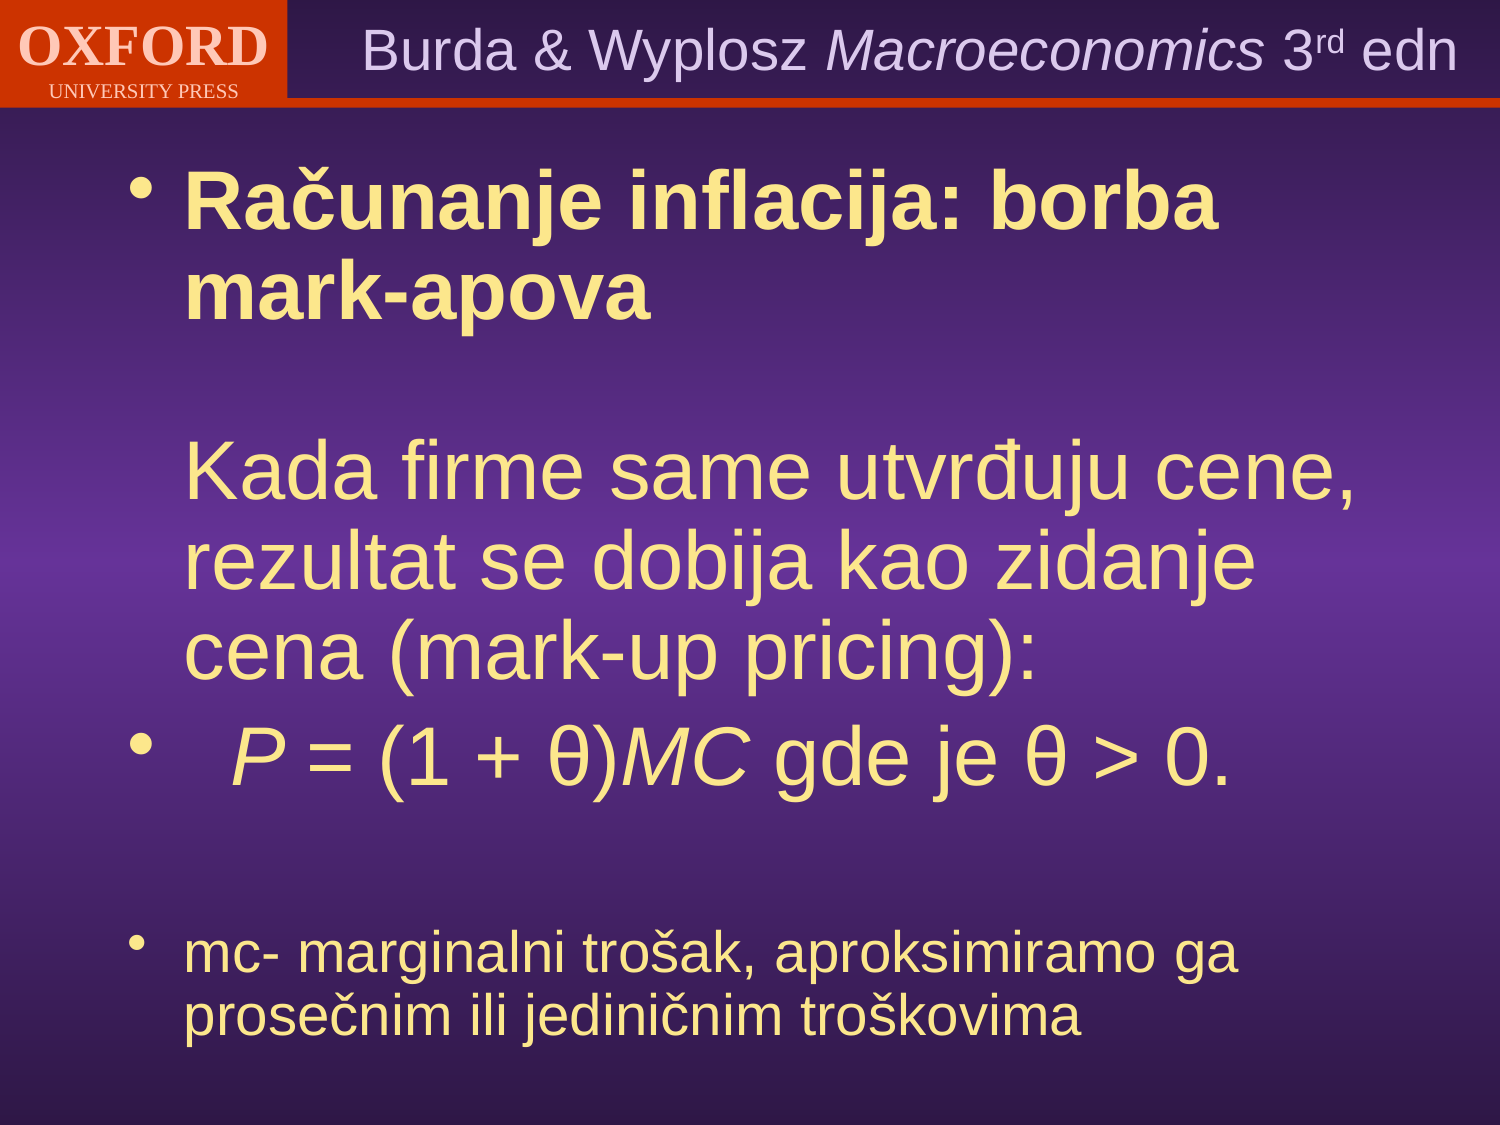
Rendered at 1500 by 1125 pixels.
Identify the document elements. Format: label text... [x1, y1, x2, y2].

list Računanje inflacija: borba mark-apova Kada firme same utvrđuju cene, rezultat se dobija kao zidanje cena (mark-up pricing): P = (1 + θ)MC gde je θ > 0. mc- marginalni trošak, aproksimiramo ga prosečnim ili jediničnim troškovima [112, 149, 1388, 951]
